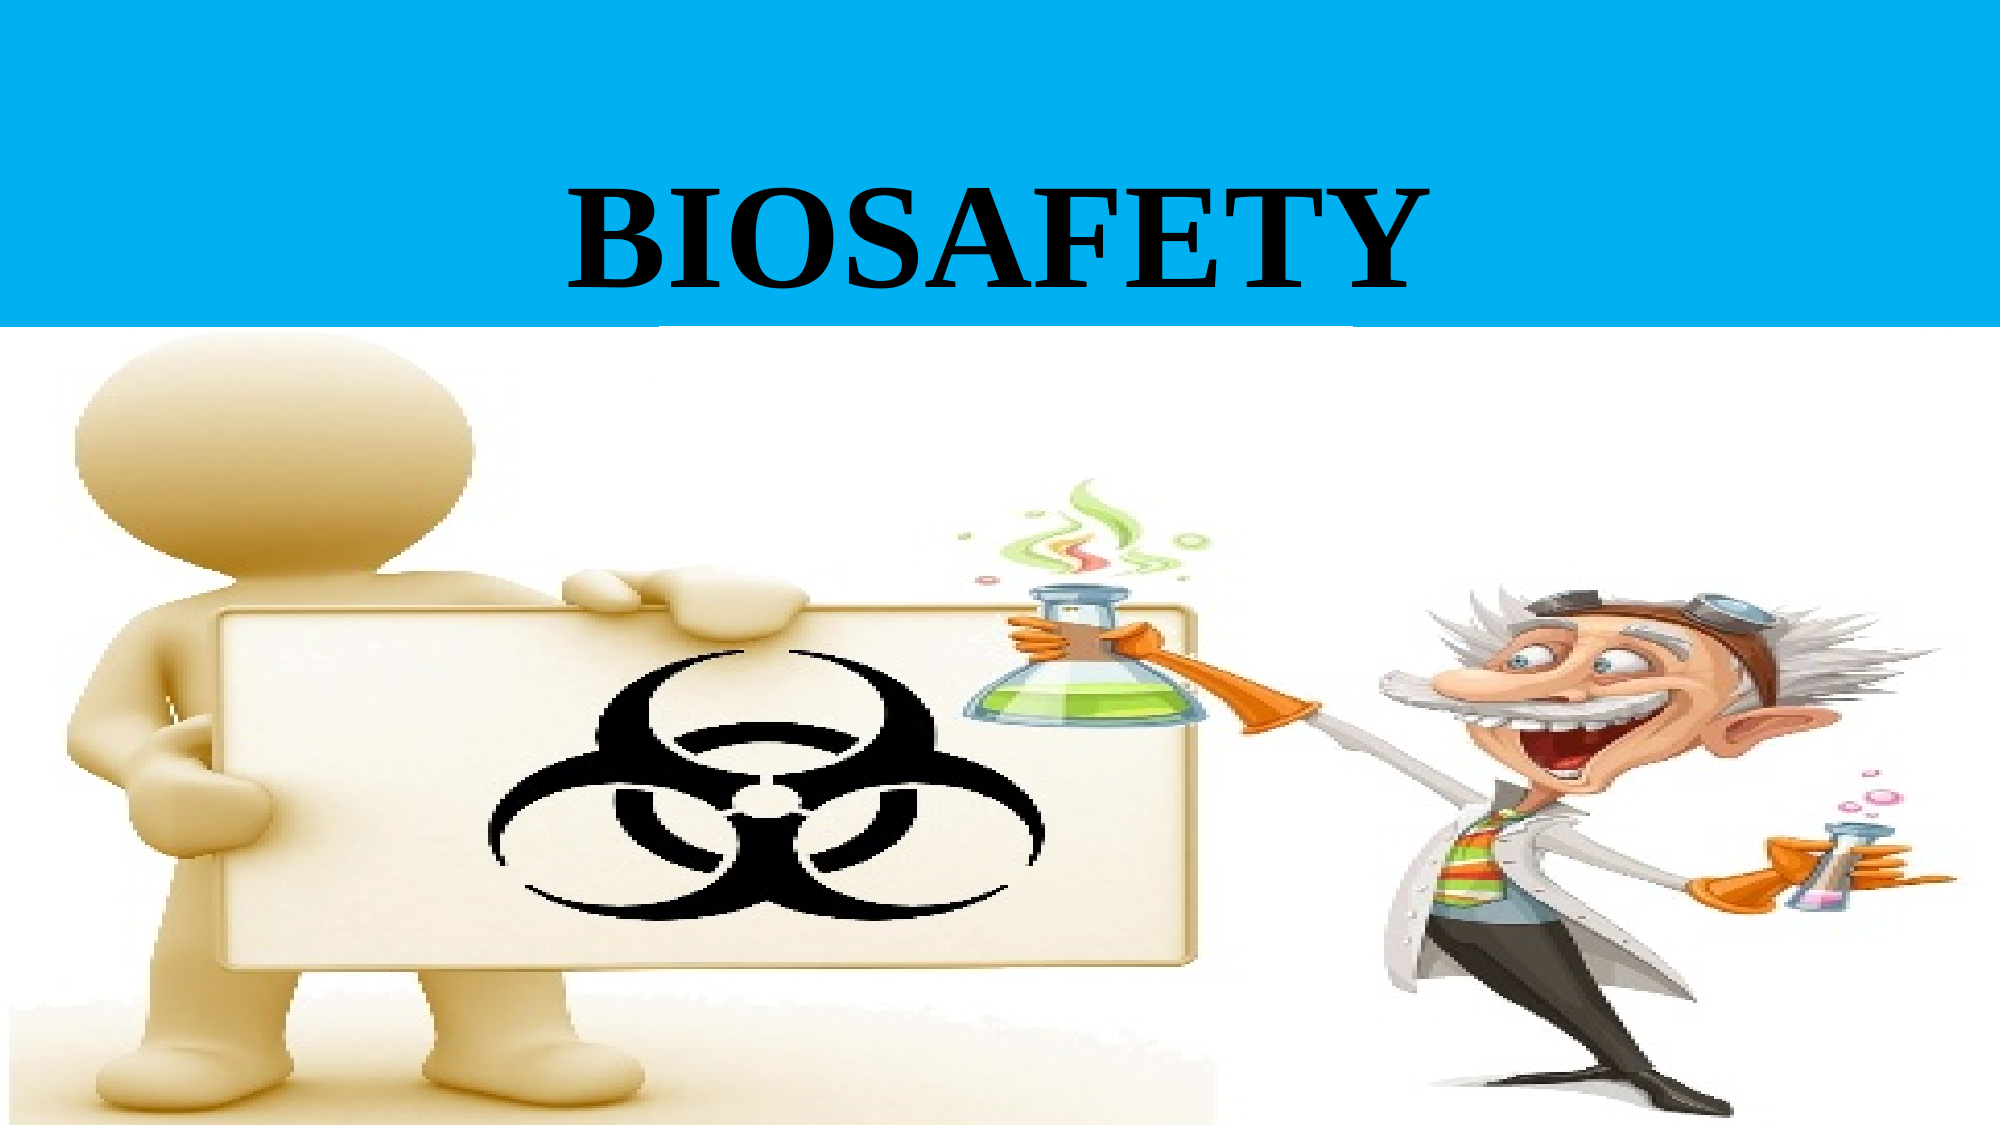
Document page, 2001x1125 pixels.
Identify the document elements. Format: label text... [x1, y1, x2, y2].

title BIOSAFETY [249, 134, 1750, 327]
picture [0, 327, 2000, 1125]
